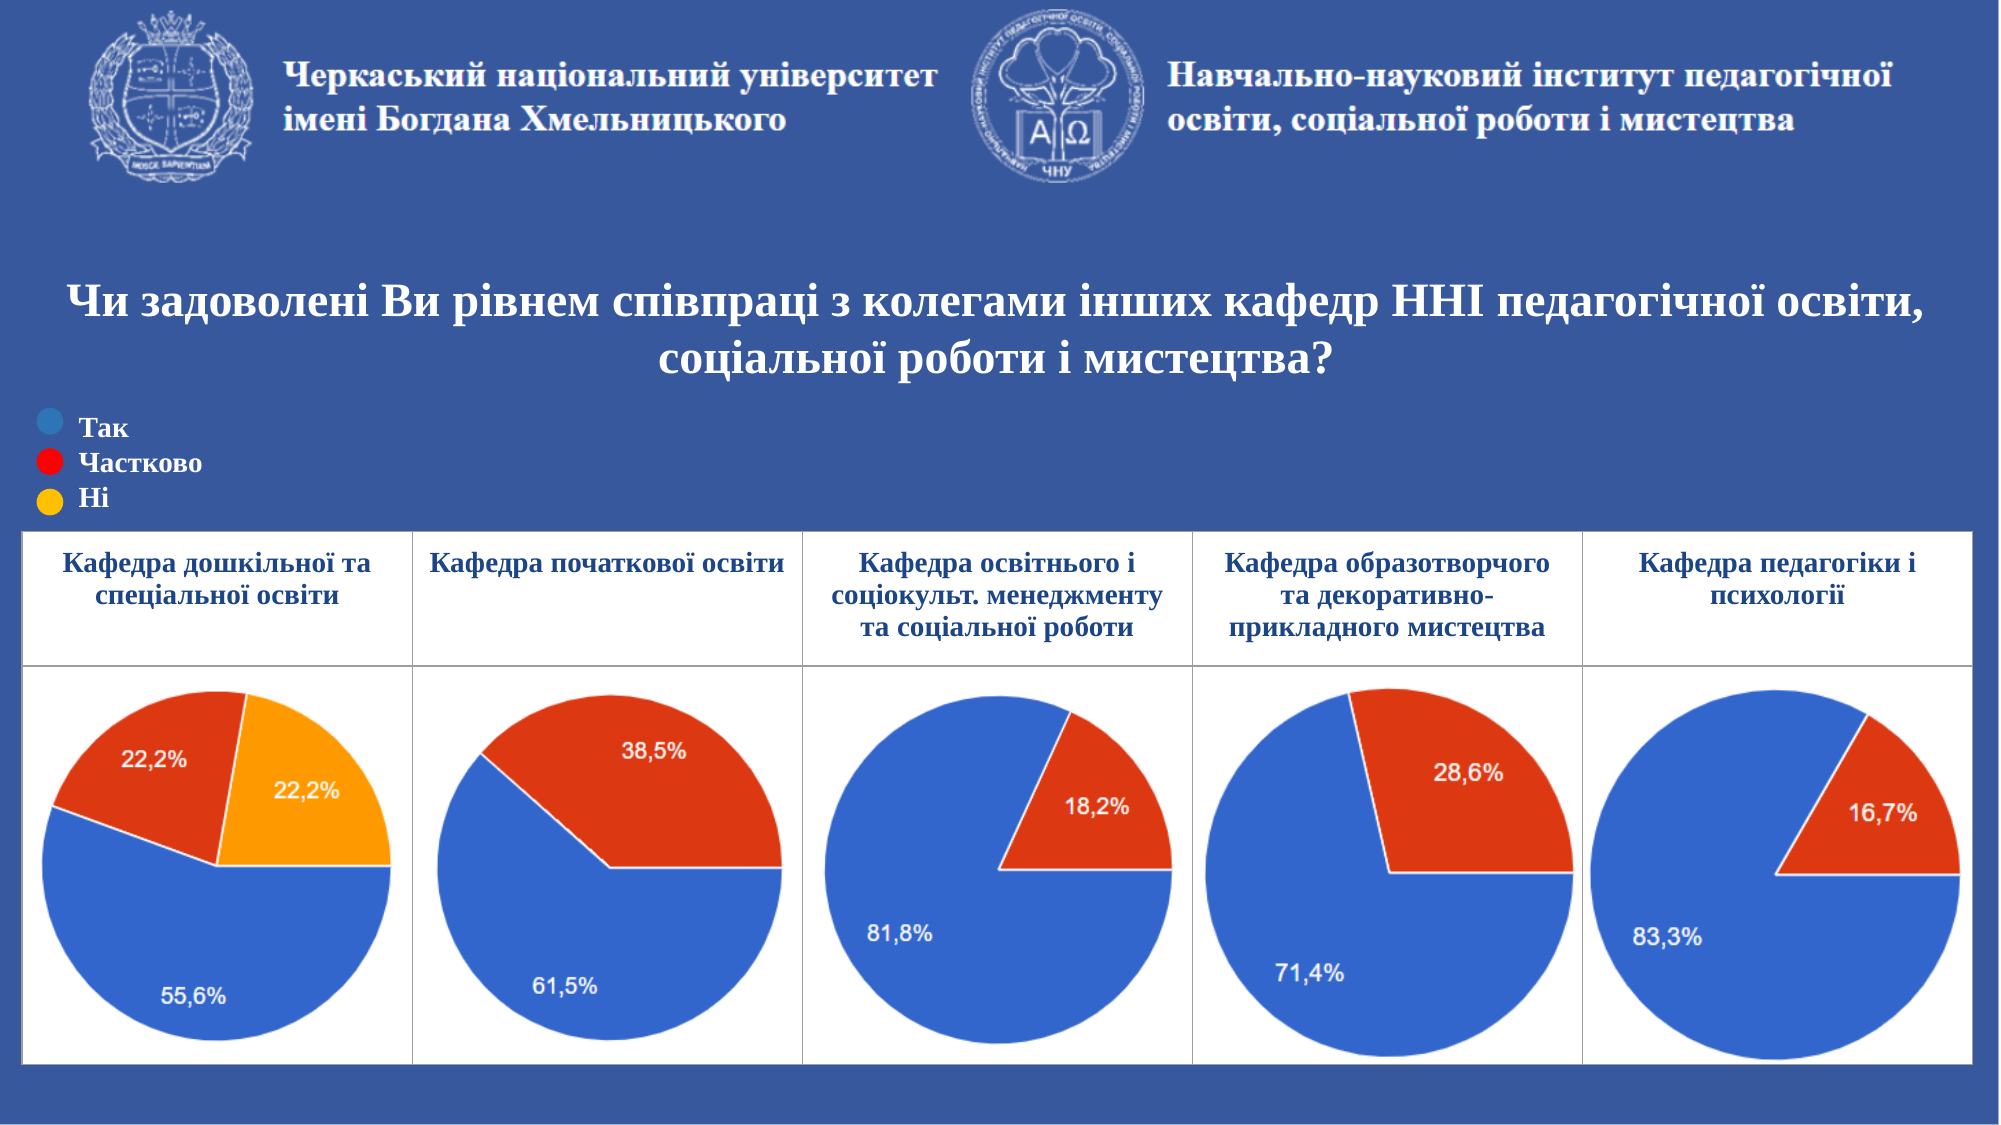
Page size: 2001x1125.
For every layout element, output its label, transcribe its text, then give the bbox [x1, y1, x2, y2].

table_header Кафедра педагогіки і психології [1583, 532, 1972, 665]
text_box [38, 409, 62, 433]
picture [66, 8, 1925, 195]
text_box [38, 490, 62, 514]
text_box [38, 450, 62, 473]
text_box Чи задоволені Ви рівнем співпраці з колегами інших кафедр ННІ педагогічної освіти, соціальної роботи і мистецтва? [6, 259, 1988, 383]
table_cell [1193, 667, 1582, 675]
table_header Кафедра освітнього і соціокульт. менеджменту та соціальної роботи [803, 532, 1192, 665]
text_box [0, 0, 1999, 1125]
table_cell [413, 667, 802, 1064]
table_header Кафедра дошкільної та спеціальної освіти [23, 532, 412, 665]
table_cell [23, 667, 412, 1064]
picture [820, 690, 1177, 1050]
table_cell [803, 667, 1192, 1064]
picture [35, 682, 400, 1048]
text_box Так Частково Ні [78, 399, 1973, 513]
picture [425, 682, 793, 1044]
table_cell [1583, 667, 1972, 1064]
picture [1583, 685, 1964, 1061]
table_header Кафедра початкової освіти [413, 532, 802, 665]
picture [1199, 670, 1580, 1061]
table_header Кафедра образотворчого та декоративно- прикладного мистецтва [1193, 532, 1582, 665]
